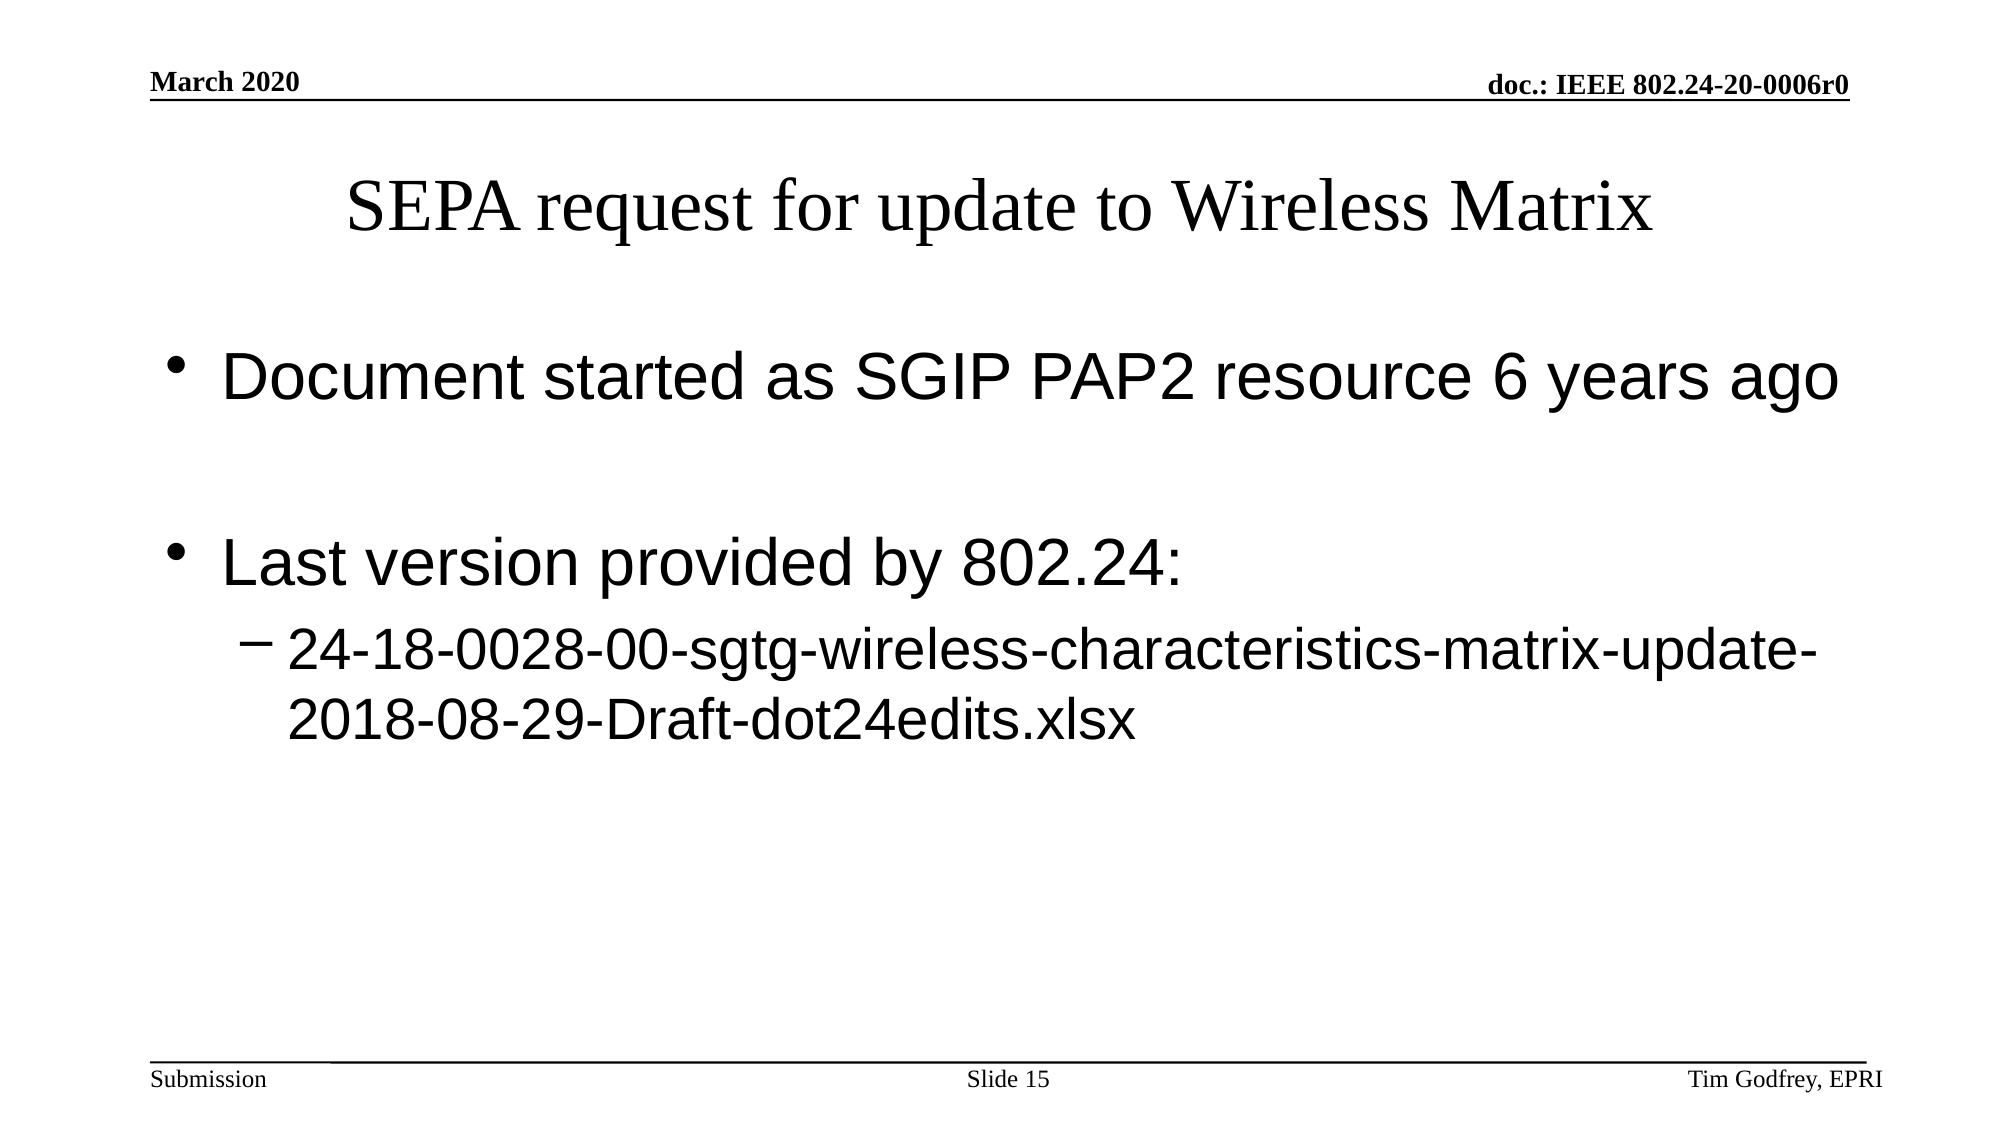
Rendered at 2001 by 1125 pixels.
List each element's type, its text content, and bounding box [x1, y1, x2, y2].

title SEPA request for update to Wireless Matrix [150, 112, 1850, 288]
list Document started as SGIP PAP2 resource 6 years ago Last version provided by 802.24: 24-18-0028-00-sgtg-wireless-characteristics-matrix-update-2018-08-29-Draft-dot24edits.xlsx [150, 324, 1884, 1000]
footer Tim Godfrey, EPRI [1200, 1062, 1884, 1108]
slide_number Slide 15 [937, 1062, 1079, 1108]
